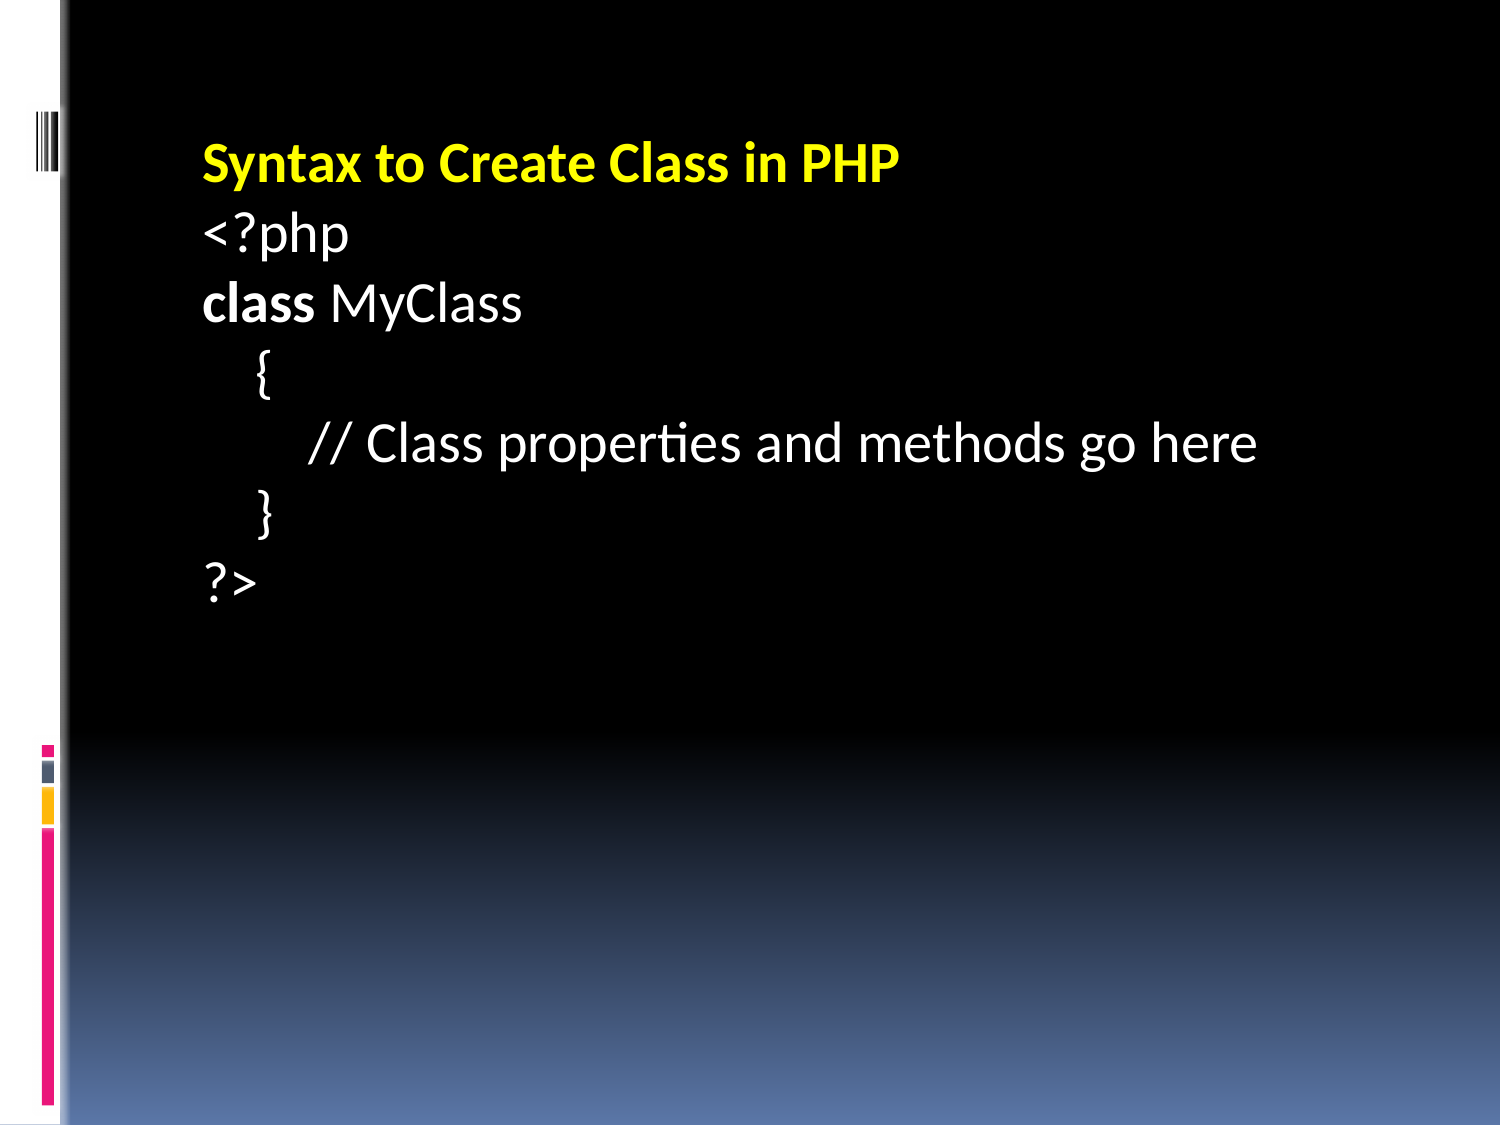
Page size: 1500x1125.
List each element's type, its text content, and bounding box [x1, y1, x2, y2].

text_box Syntax to Create Class in PHP <?php class MyClass { // Class properties and methods go here } ?> [187, 117, 1313, 622]
